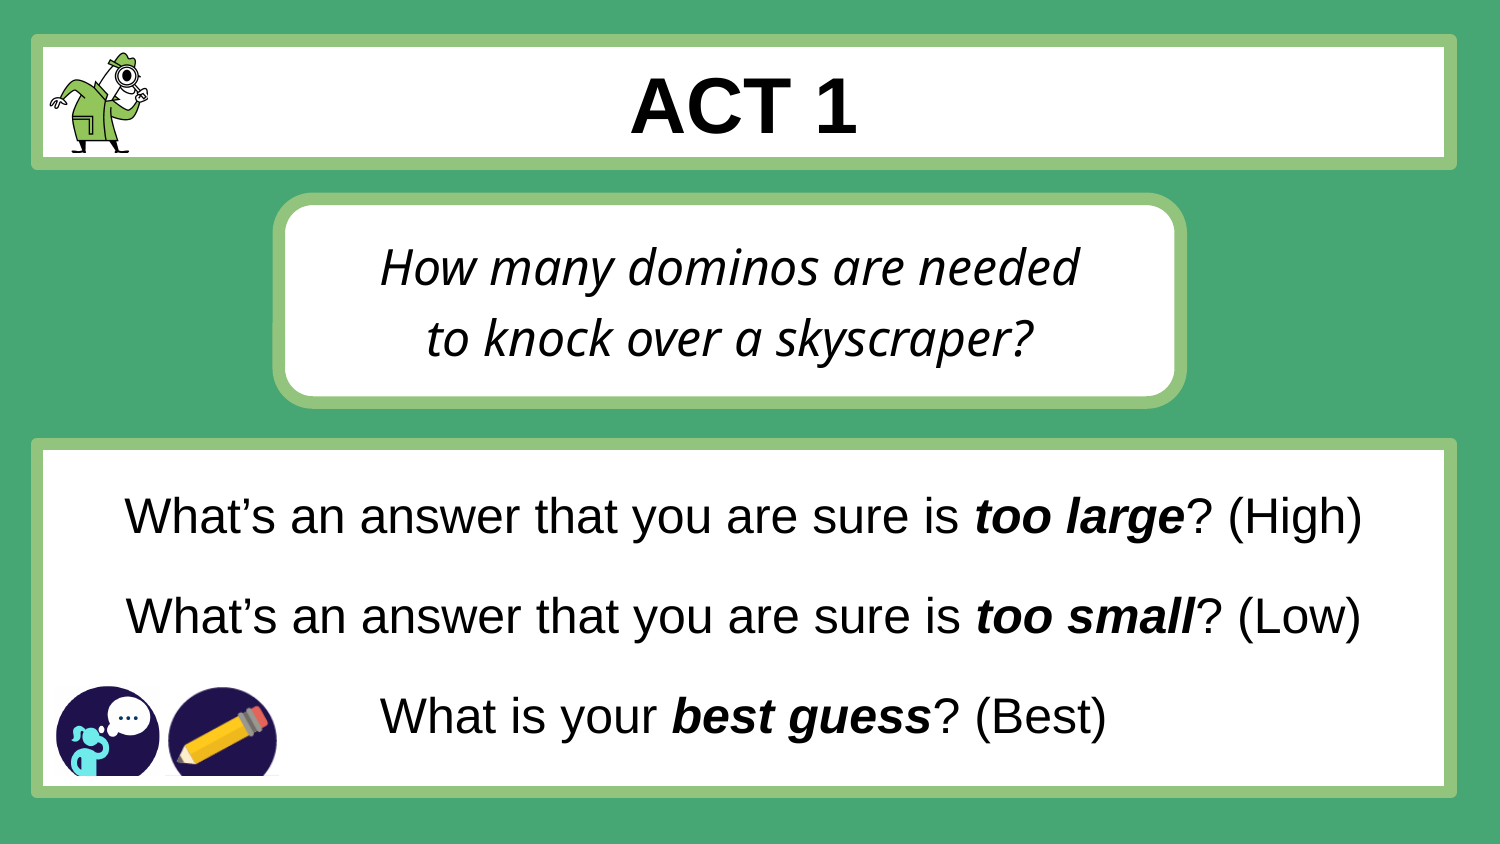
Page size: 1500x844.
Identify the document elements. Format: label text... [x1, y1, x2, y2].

picture [55, 685, 160, 777]
text_box What’s an answer that you are sure is too large? (High) What’s an answer that you are sure is too small? (Low) What is your best guess? (Best) [37, 444, 1451, 792]
text_box ACT 1 [37, 40, 1451, 164]
text_box How many dominos are needed to knock over a skyscraper? [278, 198, 1181, 403]
picture [165, 685, 279, 777]
picture [49, 50, 148, 154]
